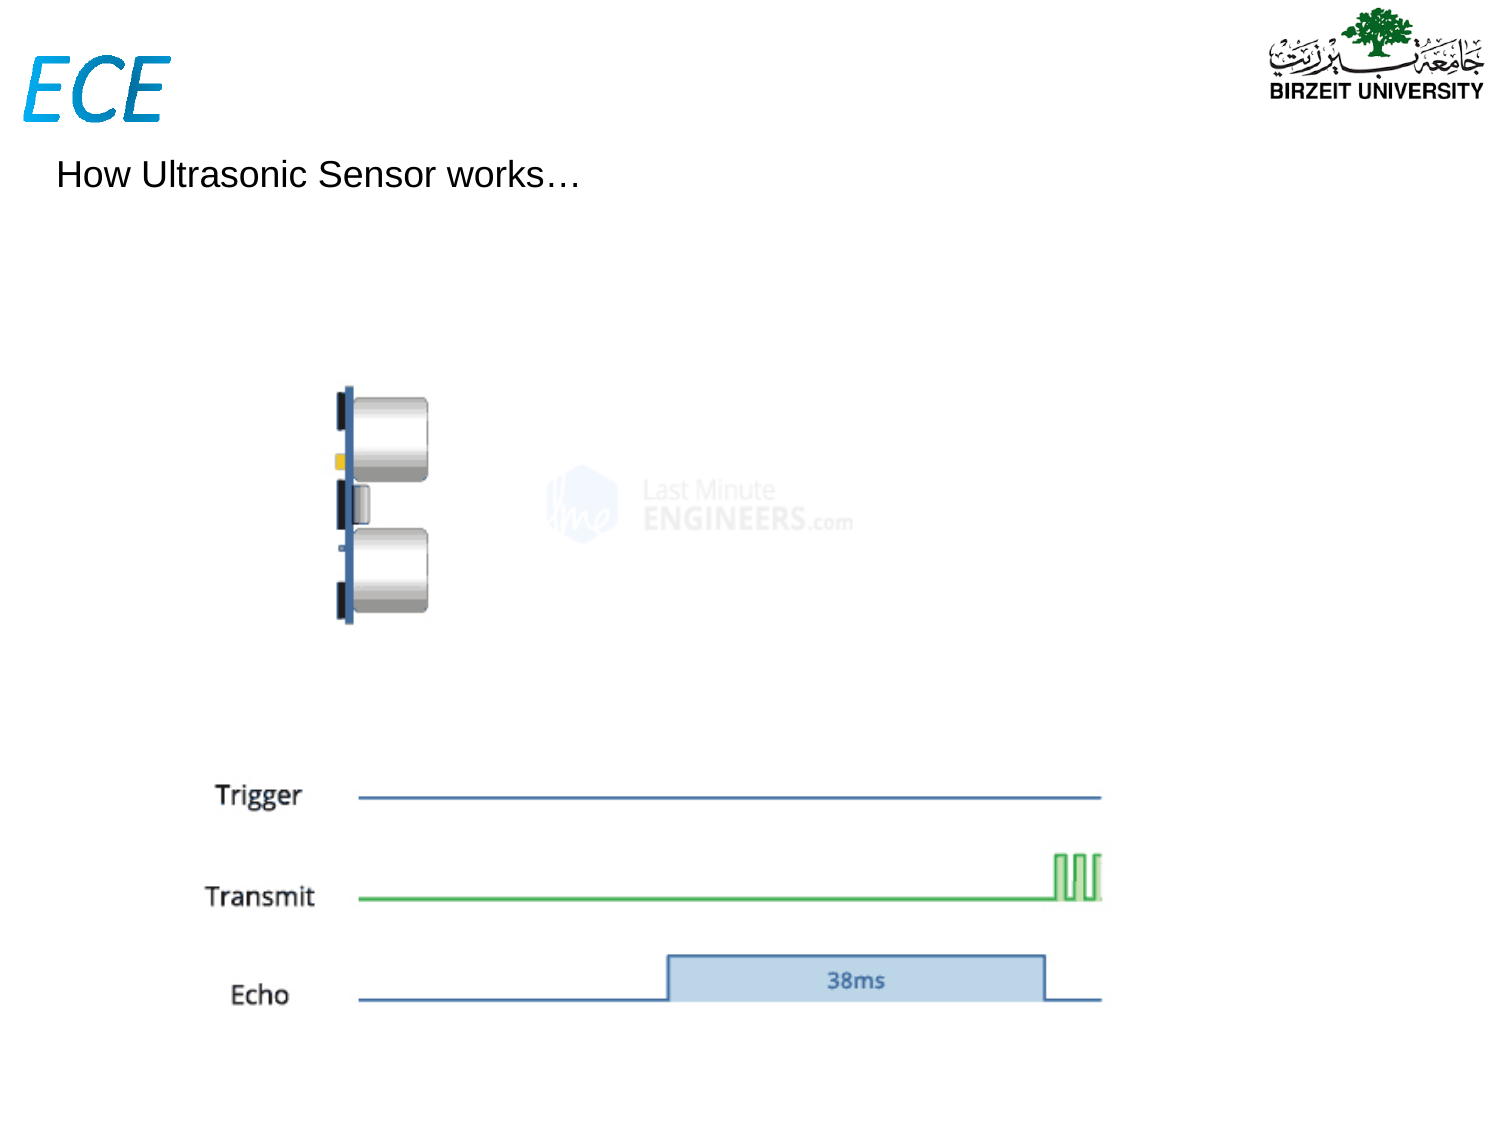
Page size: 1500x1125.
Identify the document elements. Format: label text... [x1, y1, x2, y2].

picture [174, 299, 1134, 1038]
picture [17, 51, 172, 129]
picture [1268, 7, 1486, 102]
title How Ultrasonic Sensor works… [56, 149, 1500, 338]
